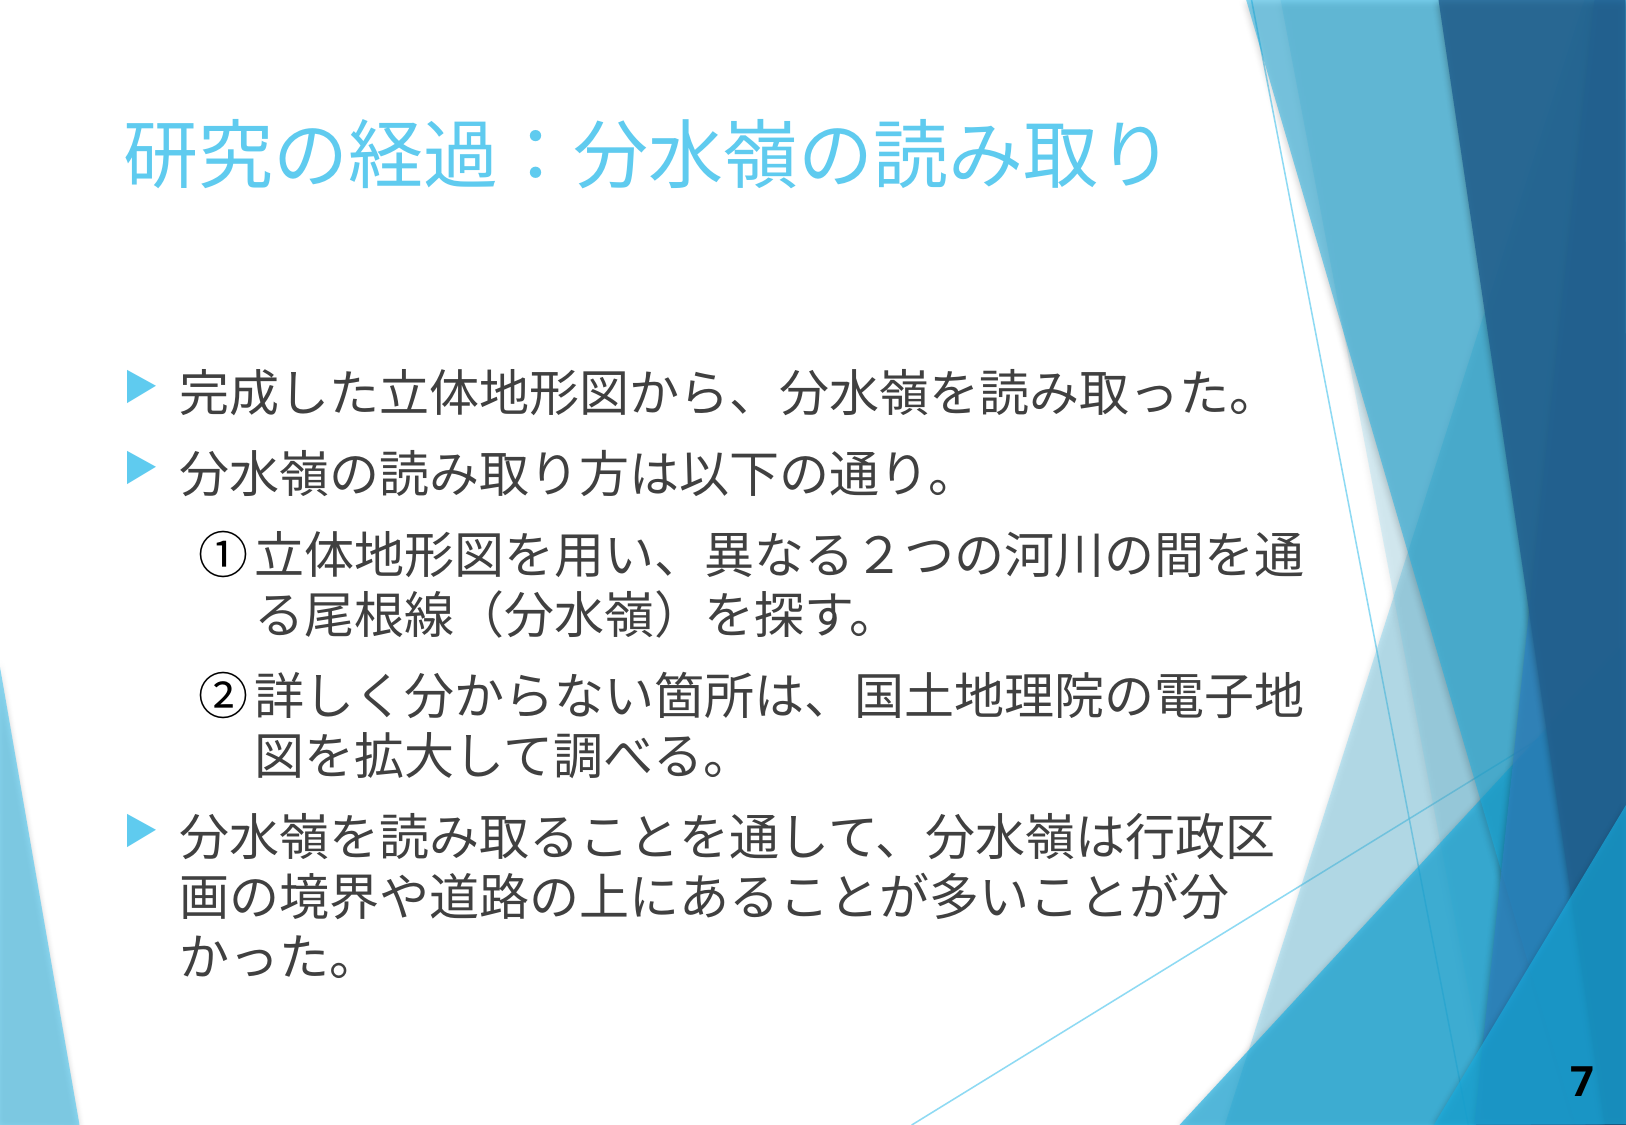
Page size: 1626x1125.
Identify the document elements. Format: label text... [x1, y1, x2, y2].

slide_number 7 [1518, 1053, 1610, 1114]
title 研究の経過：分水嶺の読み取り [108, 99, 1237, 317]
list 完成した立体地形図から、分水嶺を読み取った。 分水嶺の読み取り方は以下の通り。 立体地形図を用い、異なる２つの河川の間を通る尾根線（分水嶺）を探す。 詳しく分からない箇所は、国土地理院の電子地図を拡大して調べる。 分水嶺を読み取ることを通して、分水嶺は行政区画の境界や道路の上にあることが多いことが分かった。 [108, 354, 1330, 992]
